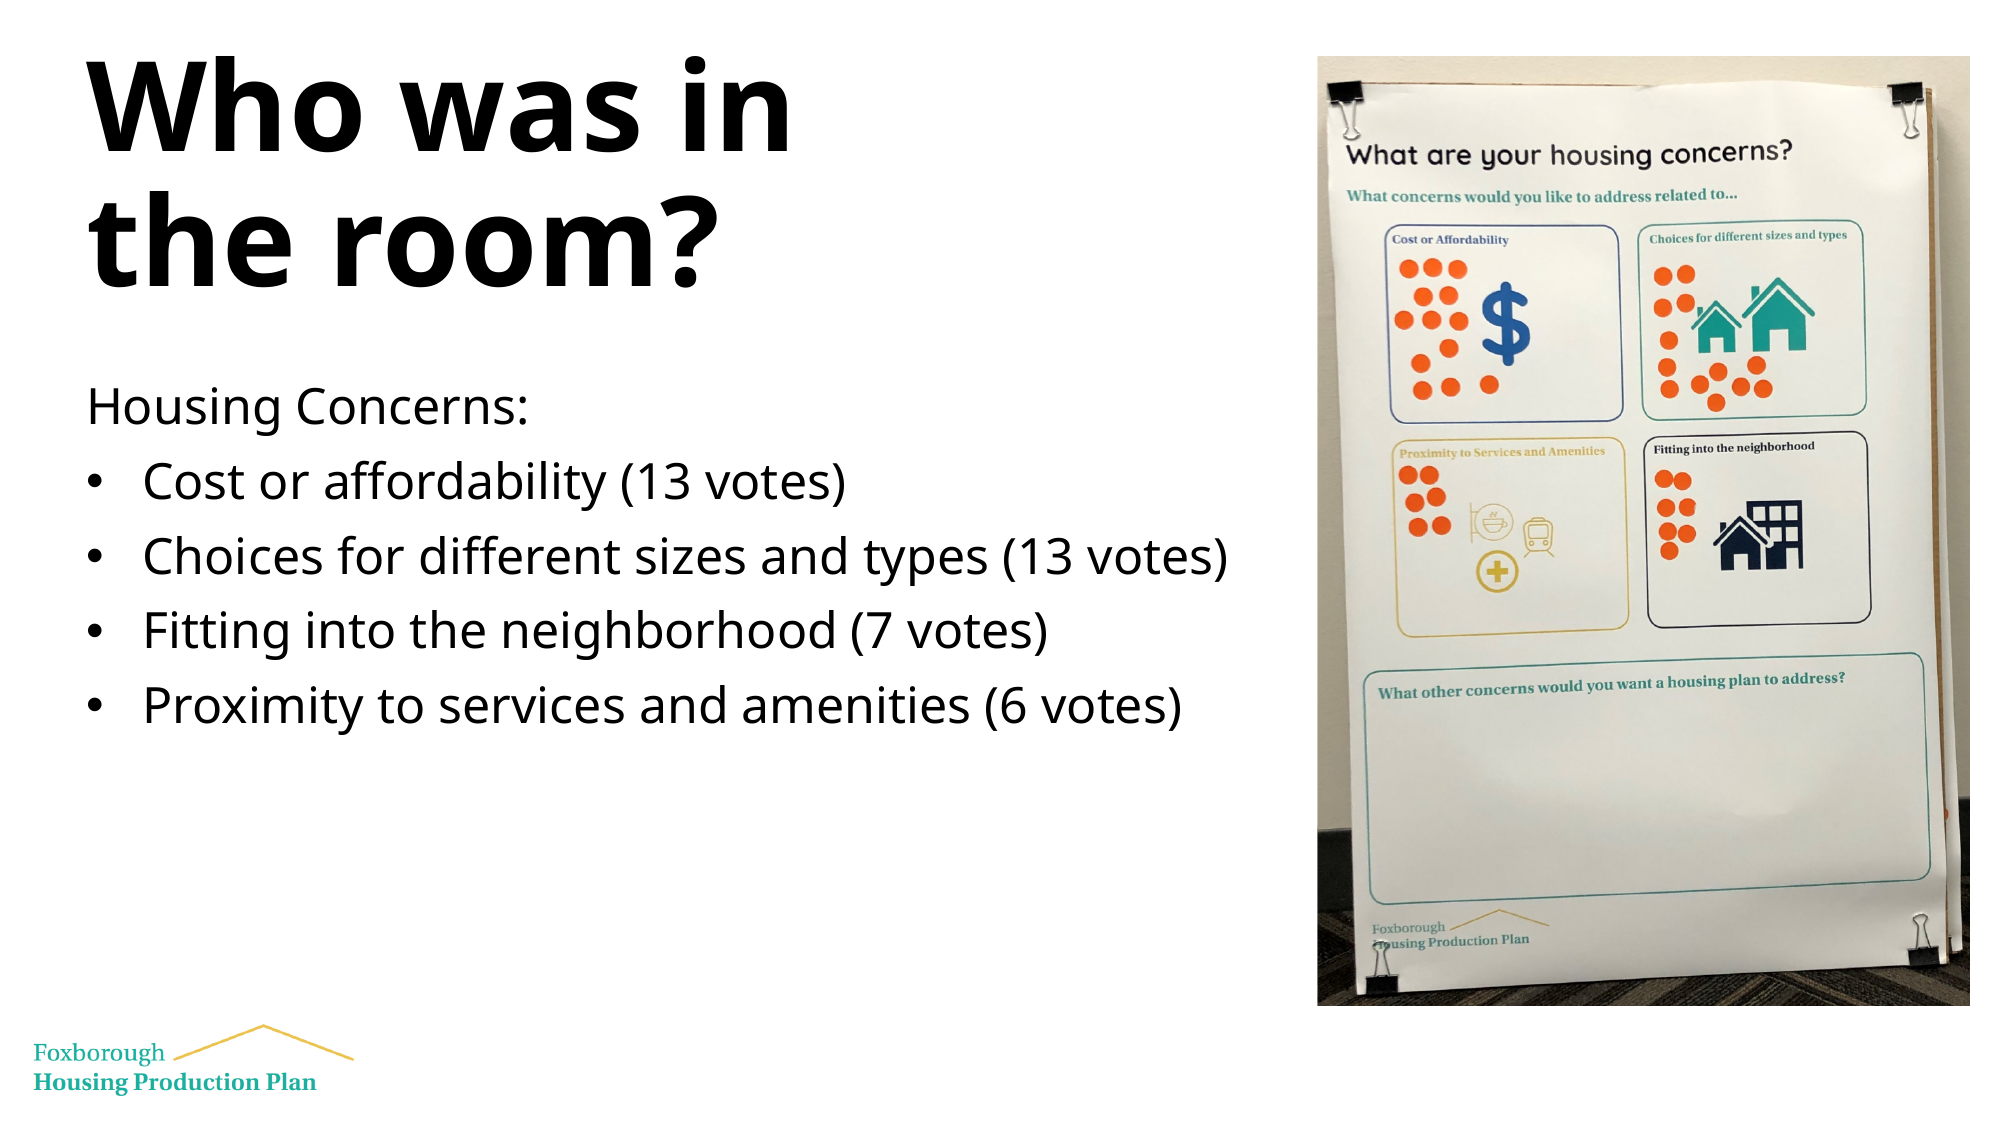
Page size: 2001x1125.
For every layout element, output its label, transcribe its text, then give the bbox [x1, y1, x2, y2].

picture [1168, 56, 2000, 1006]
text_box Housing Concerns: Cost or affordability (13 votes) Choices for different sizes and types (13 votes) Fitting into the neighborhood (7 votes) Proximity to services and amenities (6 votes) [71, 373, 1289, 1088]
picture [21, 1004, 359, 1108]
title Who was in the room? [71, 0, 918, 373]
